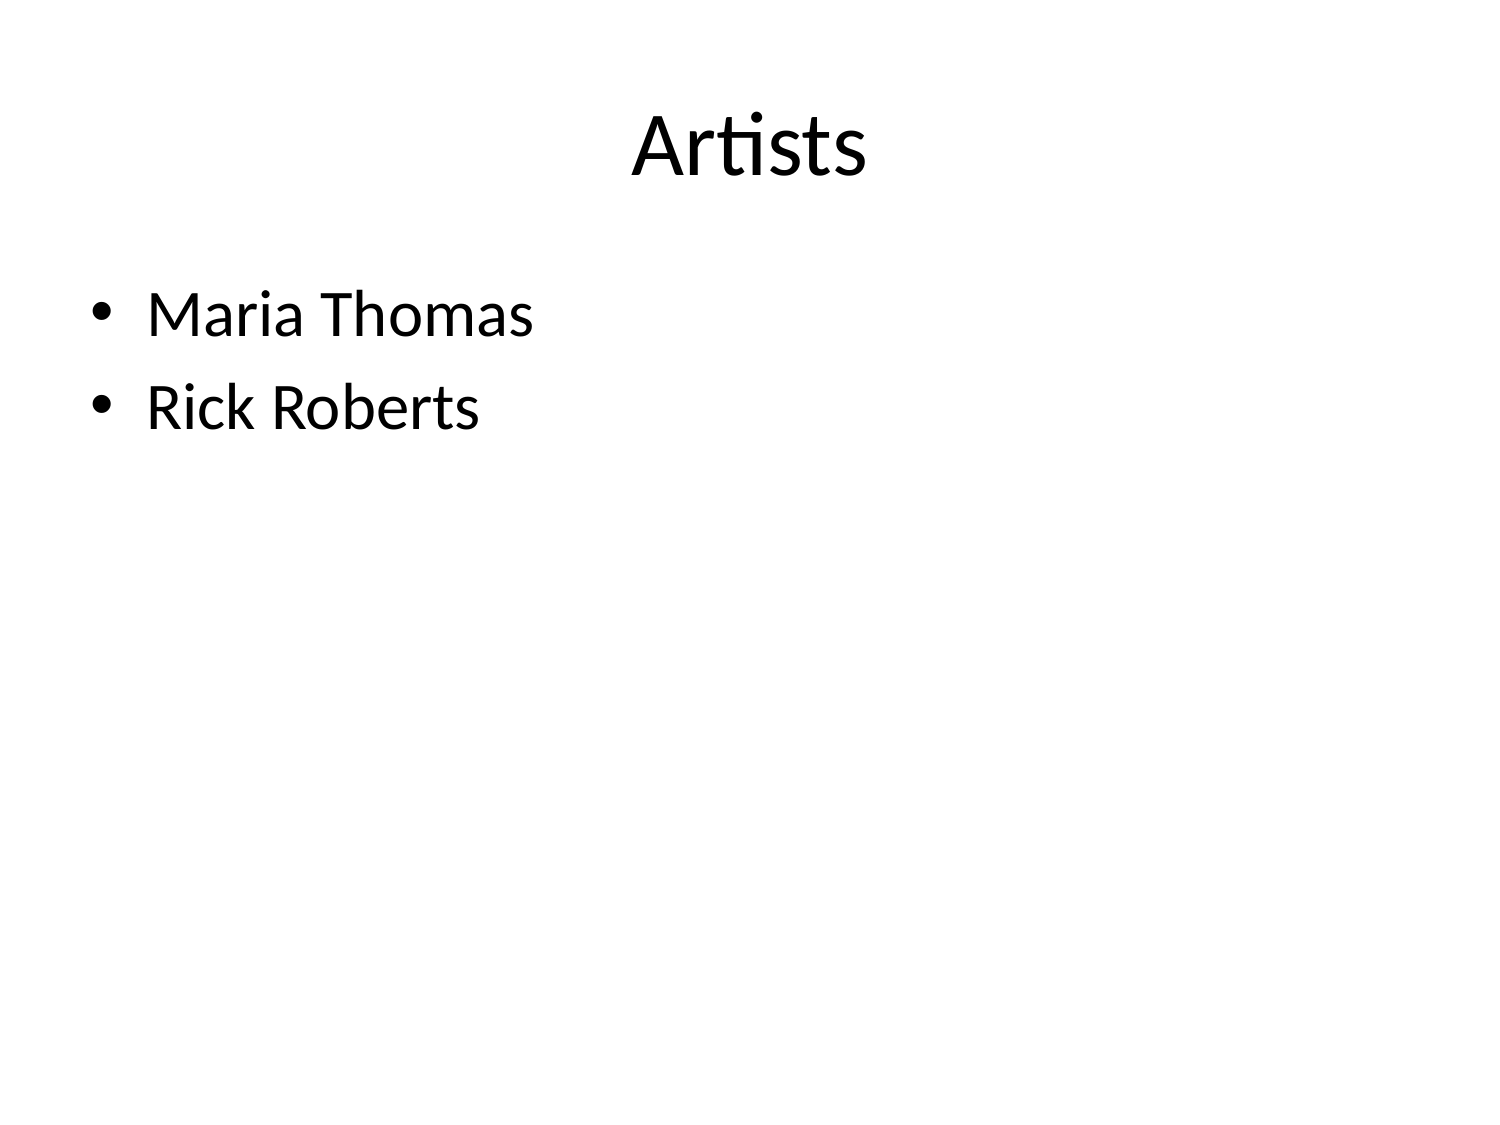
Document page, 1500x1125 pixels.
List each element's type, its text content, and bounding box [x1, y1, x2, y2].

title Artists [75, 45, 1425, 233]
list Maria Thomas Rick Roberts [75, 262, 1425, 1005]
